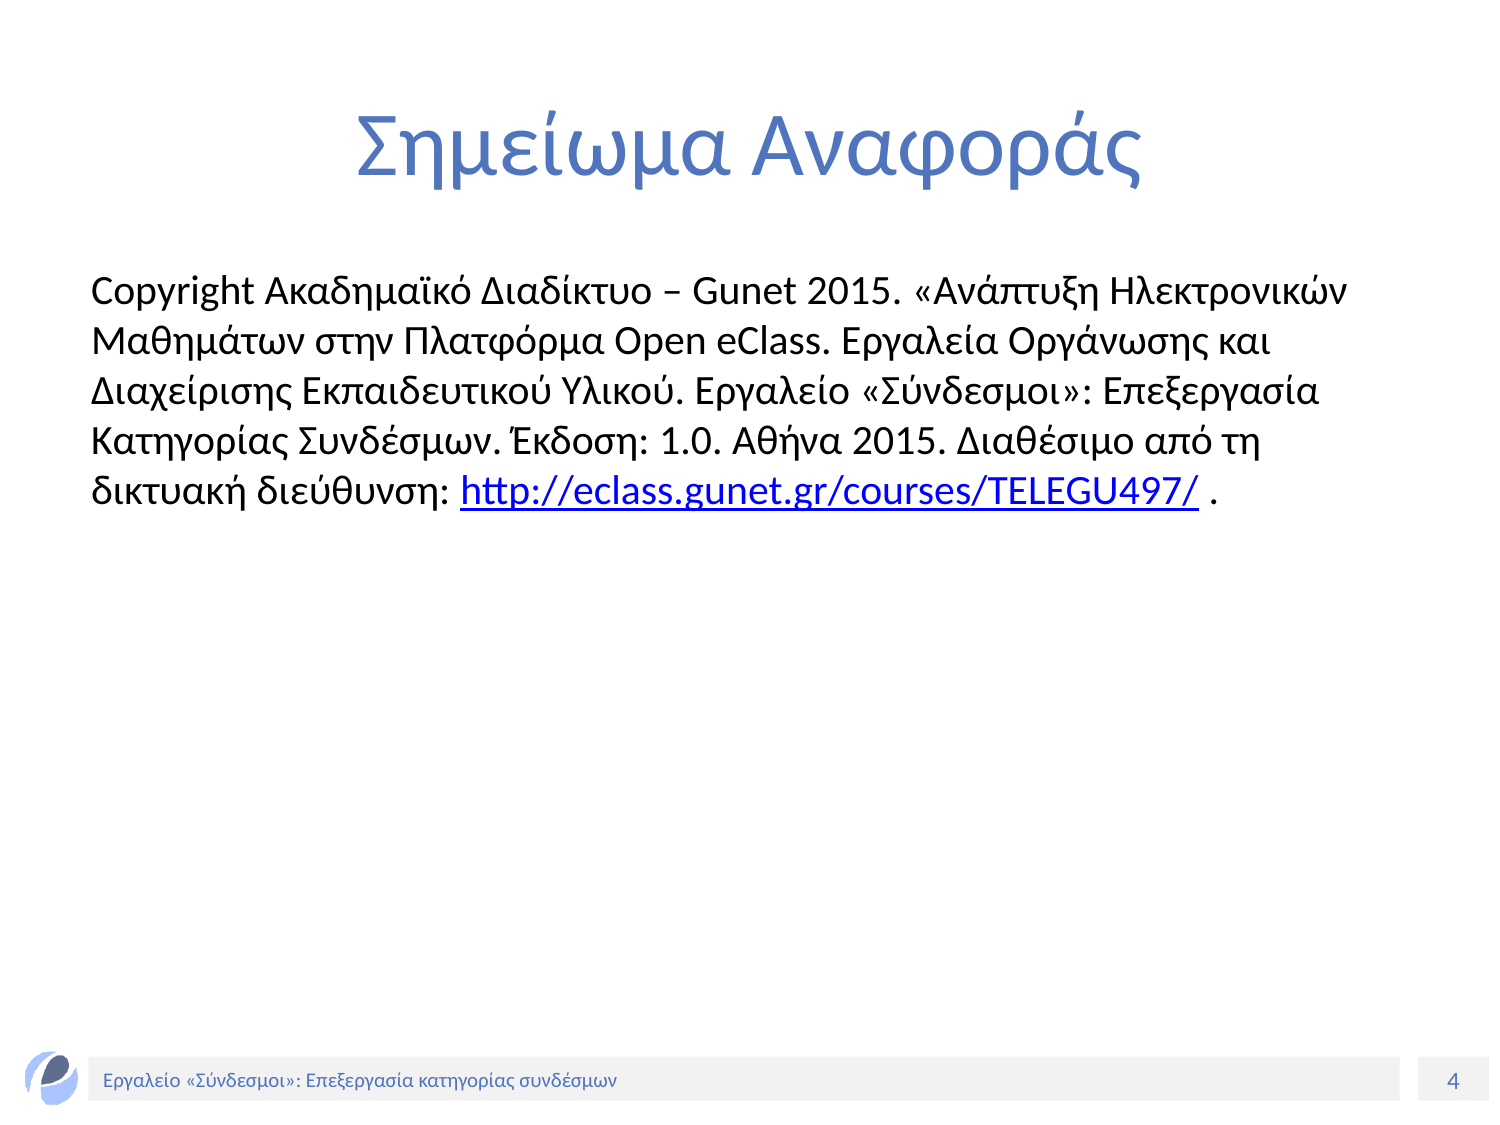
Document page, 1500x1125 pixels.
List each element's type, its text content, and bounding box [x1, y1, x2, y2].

title Σημείωμα Αναφοράς [75, 45, 1425, 233]
list Copyright Ακαδημαϊκό Διαδίκτυο – Gunet 2015. «Ανάπτυξη Ηλεκτρονικών Μαθημάτων στην Πλατφόρμα Open eClass. Εργαλεία Οργάνωσης και Διαχείρισης Εκπαιδευτικού Υλικού. Εργαλείο «Σύνδεσμοι»: Επεξεργασία Κατηγορίας Συνδέσμων. Έκδοση: 1.0. Αθήνα 2015. Διαθέσιμο από τη δικτυακή διεύθυνση: http://eclass.gunet.gr/courses/TELEGU497/ . [76, 255, 1427, 998]
